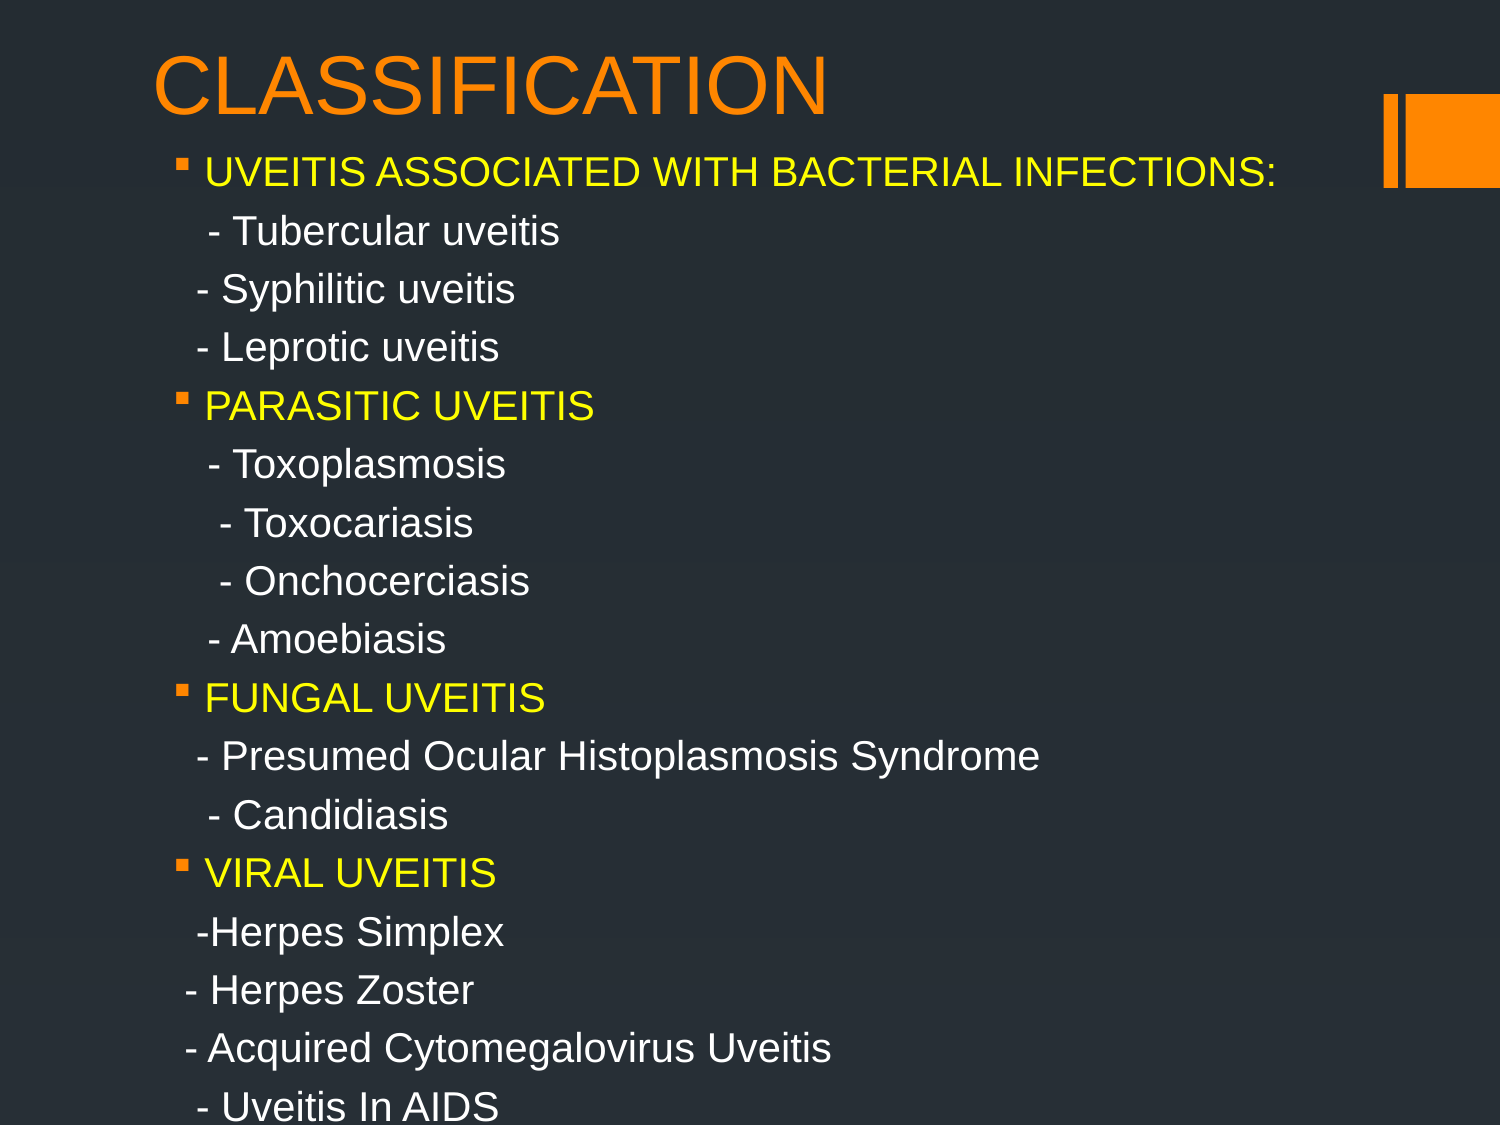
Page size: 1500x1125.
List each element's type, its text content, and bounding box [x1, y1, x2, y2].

list UVEITIS ASSOCIATED WITH BACTERIAL INFECTIONS: - Tubercular uveitis - Syphilitic uveitis - Leprotic uveitis PARASITIC UVEITIS - Toxoplasmosis - Toxocariasis - Onchocerciasis - Amoebiasis FUNGAL UVEITIS - Presumed Ocular Histoplasmosis Syndrome - Candidiasis VIRAL UVEITIS -Herpes Simplex - Herpes Zoster - Acquired Cytomegalovirus Uveitis - Uveitis In AIDS [150, 137, 1350, 1125]
title CLASSIFICATION [137, 0, 1338, 140]
